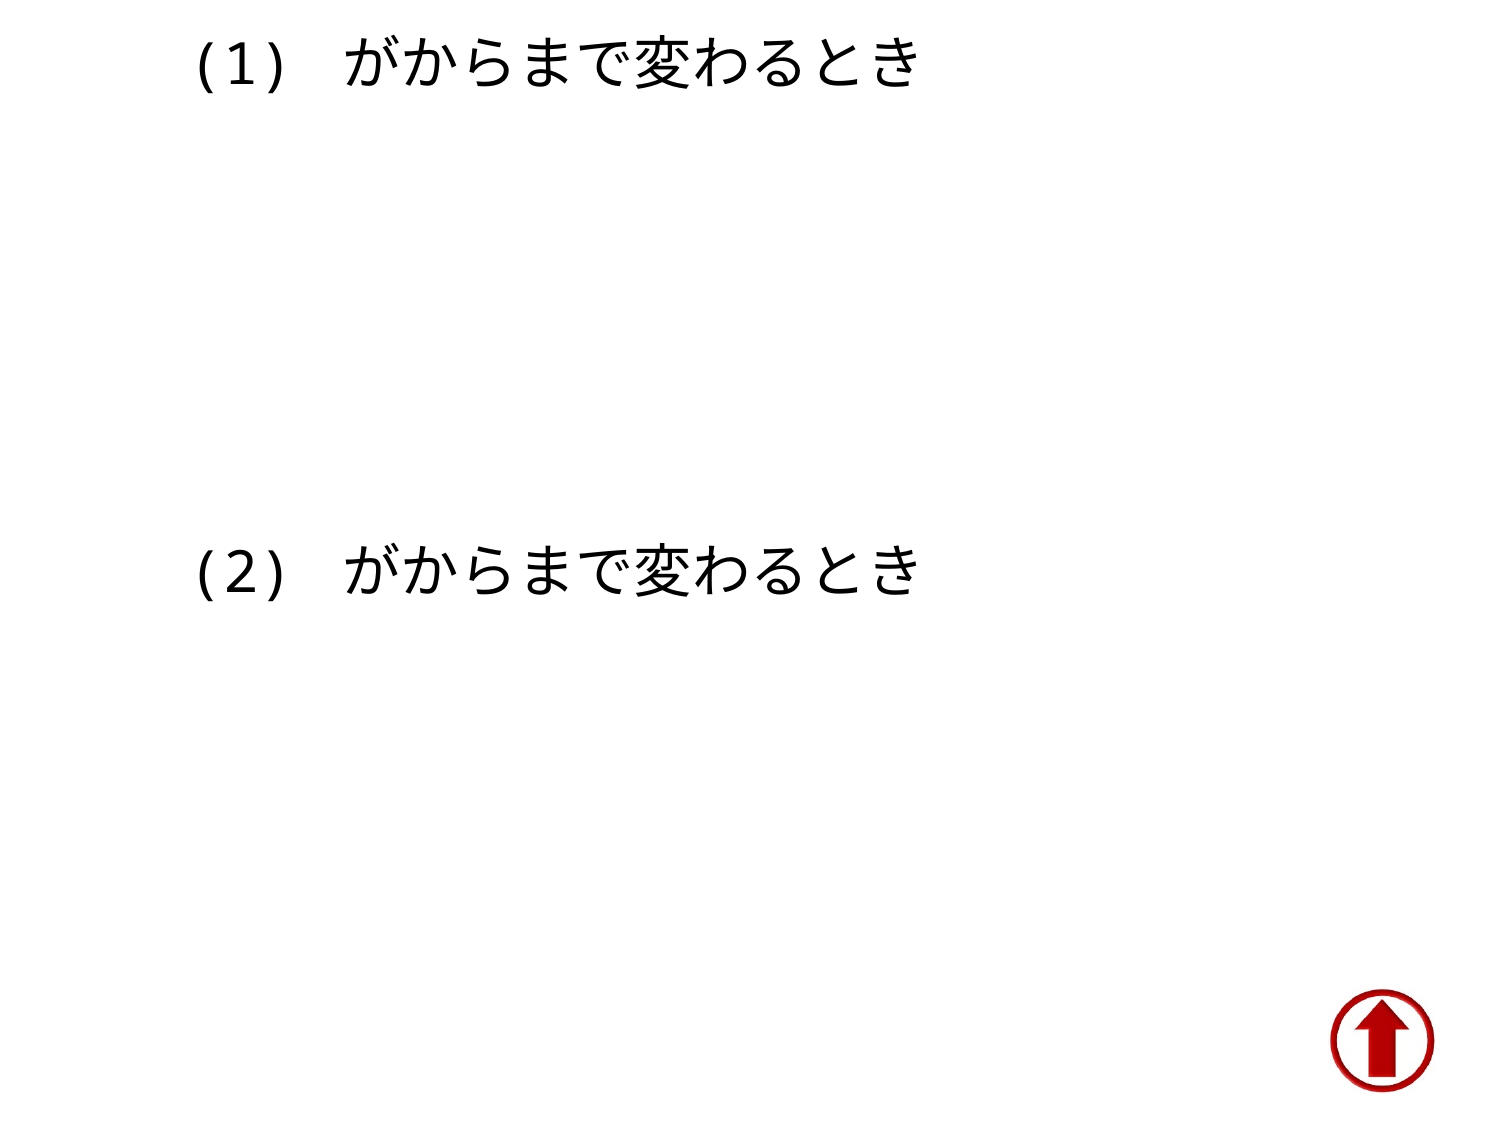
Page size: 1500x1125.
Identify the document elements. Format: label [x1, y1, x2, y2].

picture [1328, 987, 1436, 1095]
